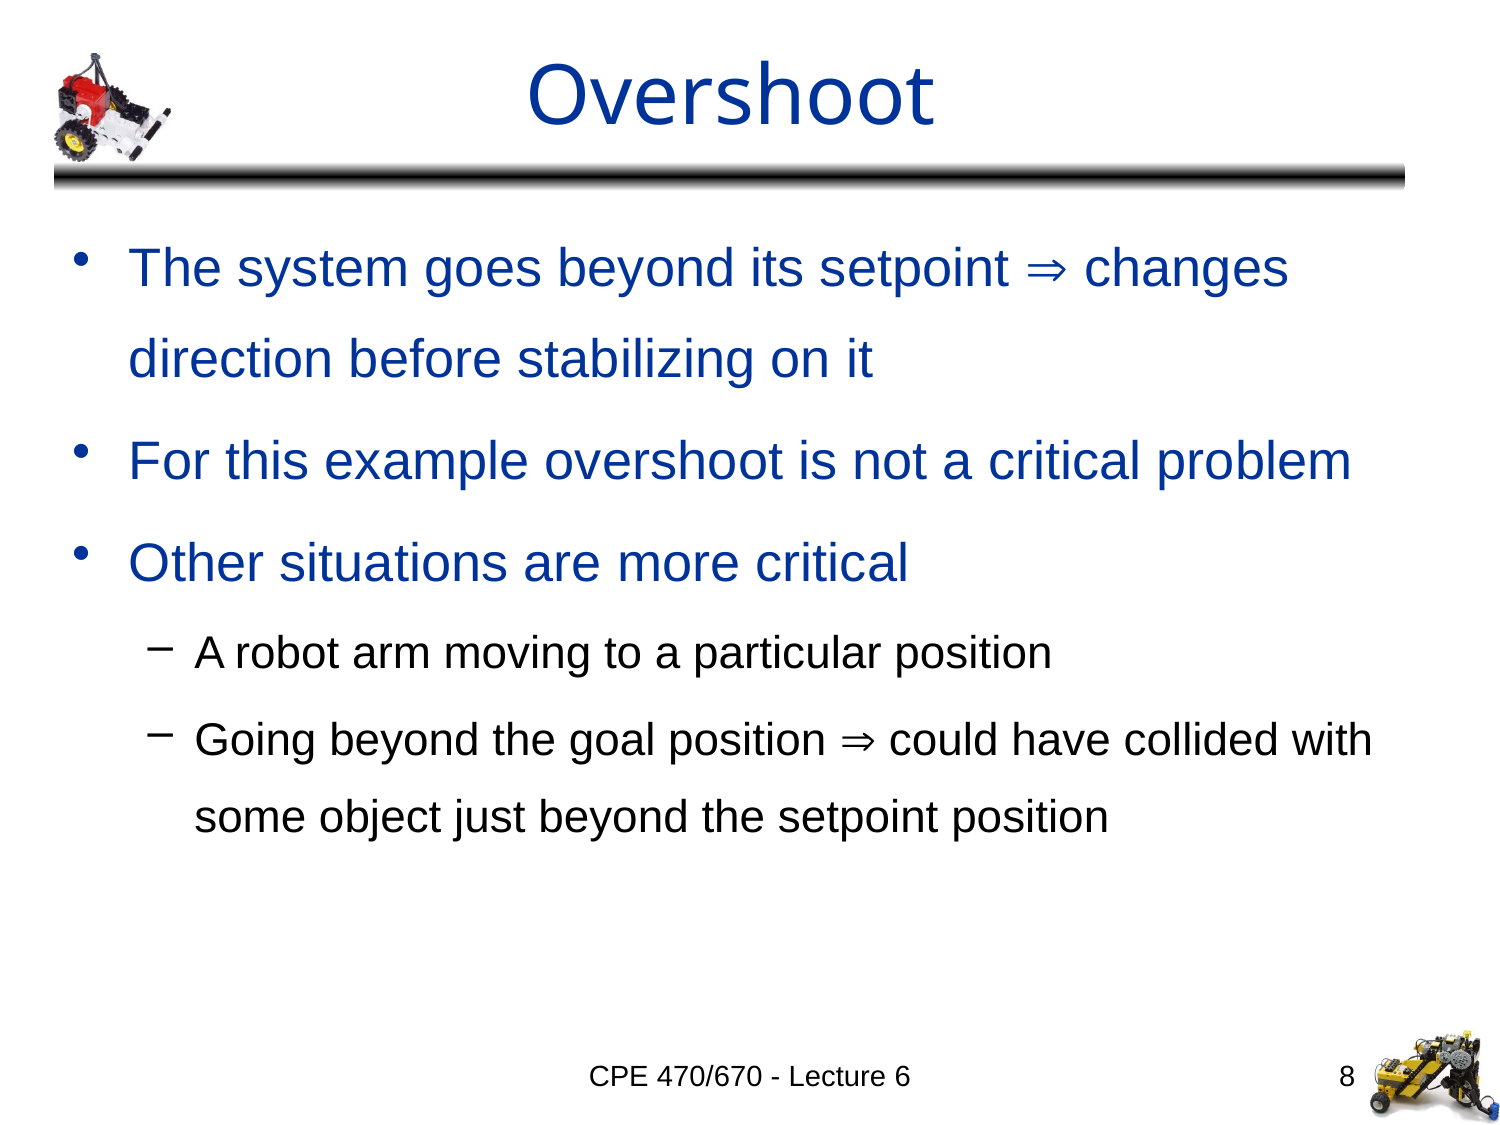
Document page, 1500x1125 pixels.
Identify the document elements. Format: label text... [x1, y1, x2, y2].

list The system goes beyond its setpoint  changes direction before stabilizing on it For this example overshoot is not a critical problem Other situations are more critical A robot arm moving to a particular position Going beyond the goal position  could have collided with some object just beyond the setpoint position [57, 198, 1408, 1033]
title Overshoot [55, 16, 1407, 166]
footer CPE 470/670 - Lecture 6 [512, 1049, 988, 1103]
slide_number 8 [1074, 1049, 1371, 1103]
picture [1369, 1029, 1500, 1125]
